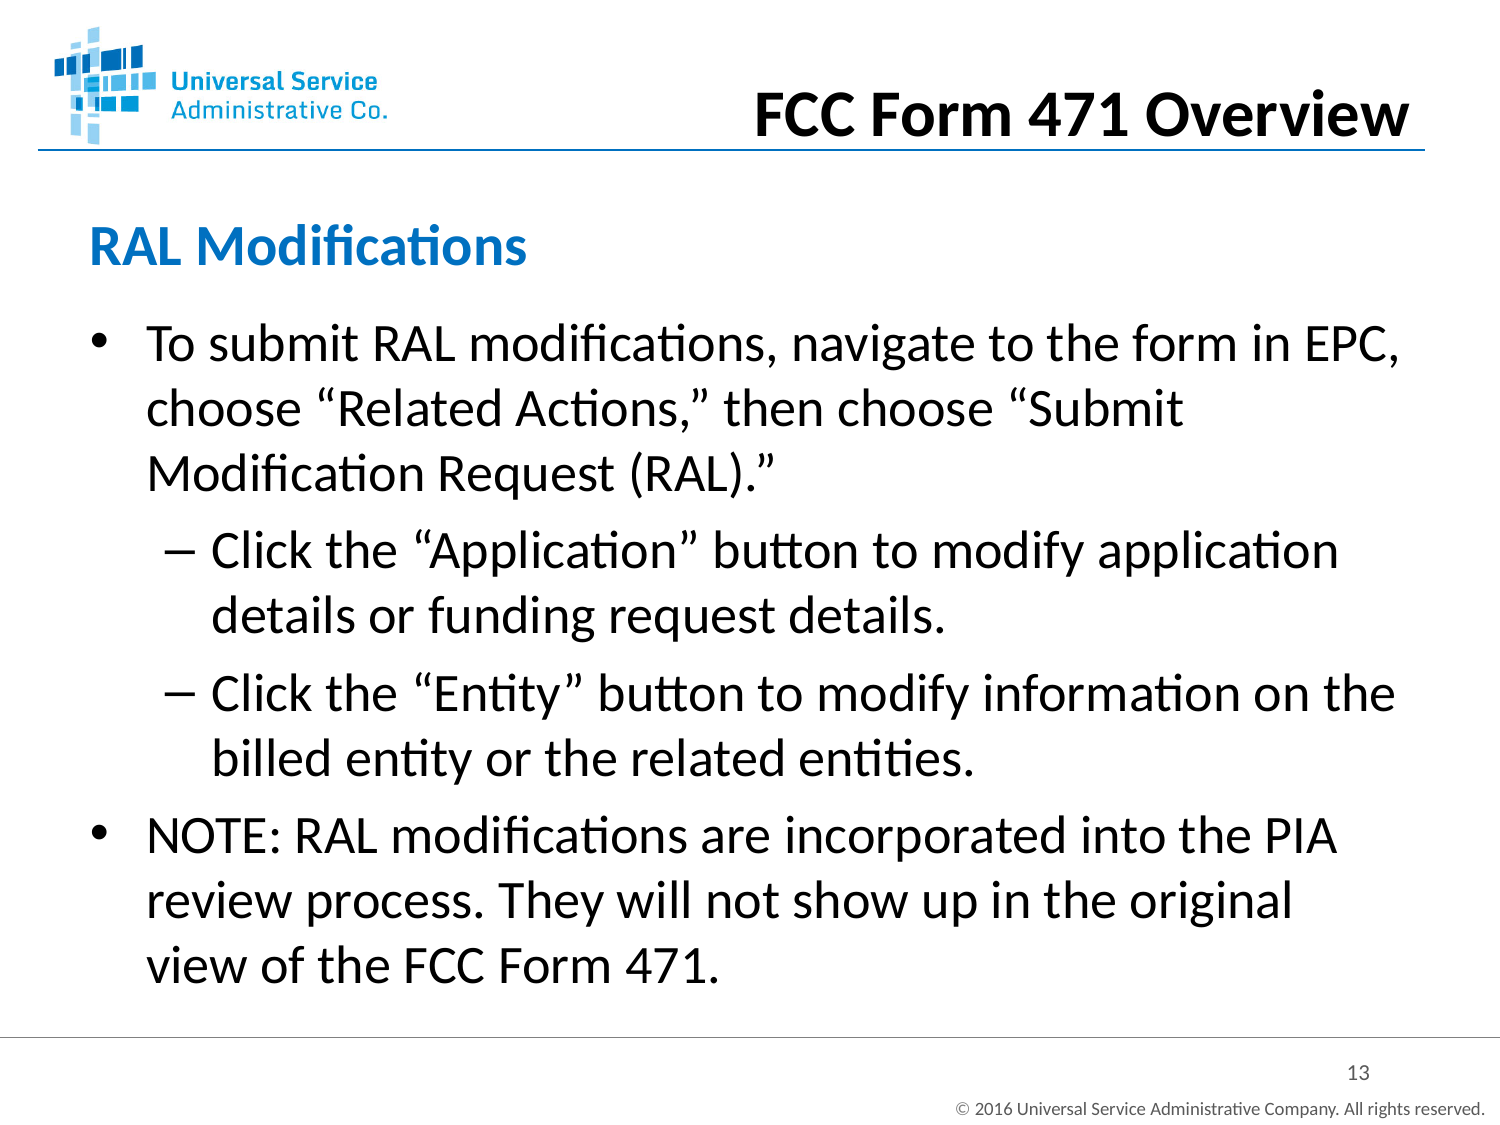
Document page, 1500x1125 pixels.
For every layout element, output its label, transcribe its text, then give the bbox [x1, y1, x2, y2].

list To submit RAL modifications, navigate to the form in EPC, choose “Related Actions,” then choose “Submit Modification Request (RAL).” Click the “Application” button to modify application details or funding request details. Click the “Entity” button to modify information on the billed entity or the related entities. NOTE: RAL modifications are incorporated into the PIA review process. They will not show up in the original view of the FCC Form 471. [75, 300, 1425, 1013]
picture [5, 16, 435, 158]
list FCC Form 471 Overview [412, 62, 1425, 150]
title RAL Modifications [75, 200, 1425, 300]
